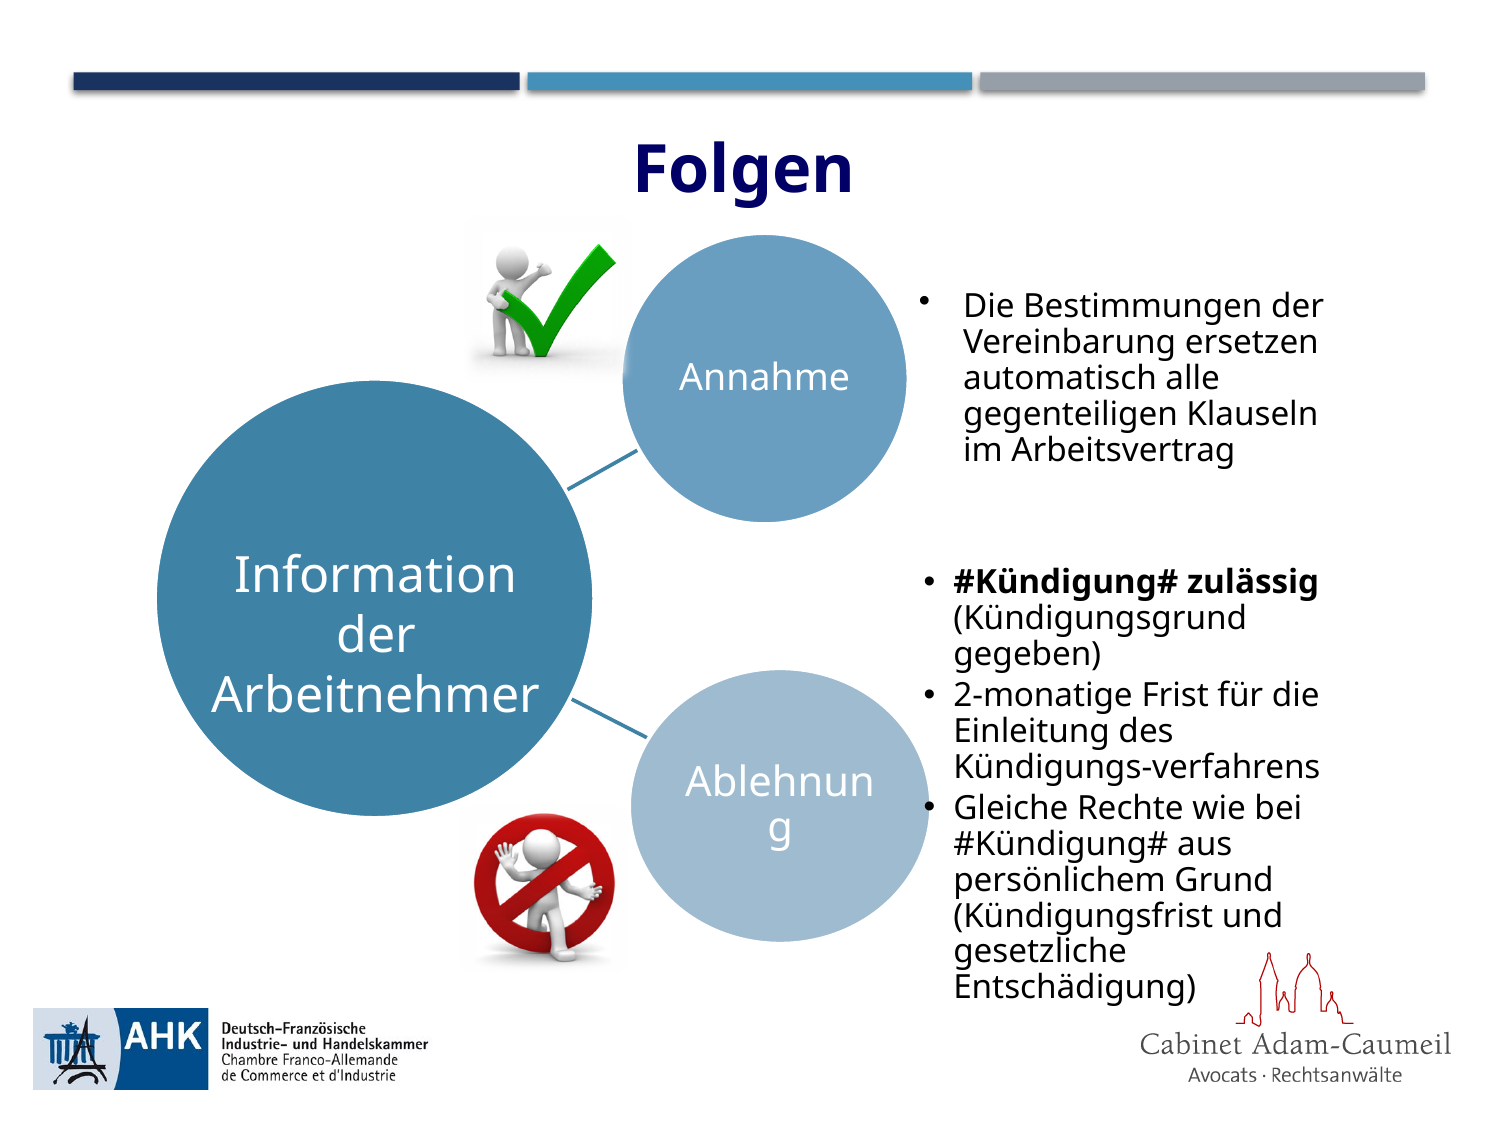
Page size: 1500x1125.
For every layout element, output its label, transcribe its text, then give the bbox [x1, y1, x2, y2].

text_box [166, 201, 1334, 988]
picture [32, 1008, 438, 1090]
picture [1140, 951, 1451, 1083]
picture [455, 801, 631, 978]
text_box Folgen [95, 117, 1392, 213]
picture [459, 209, 636, 386]
